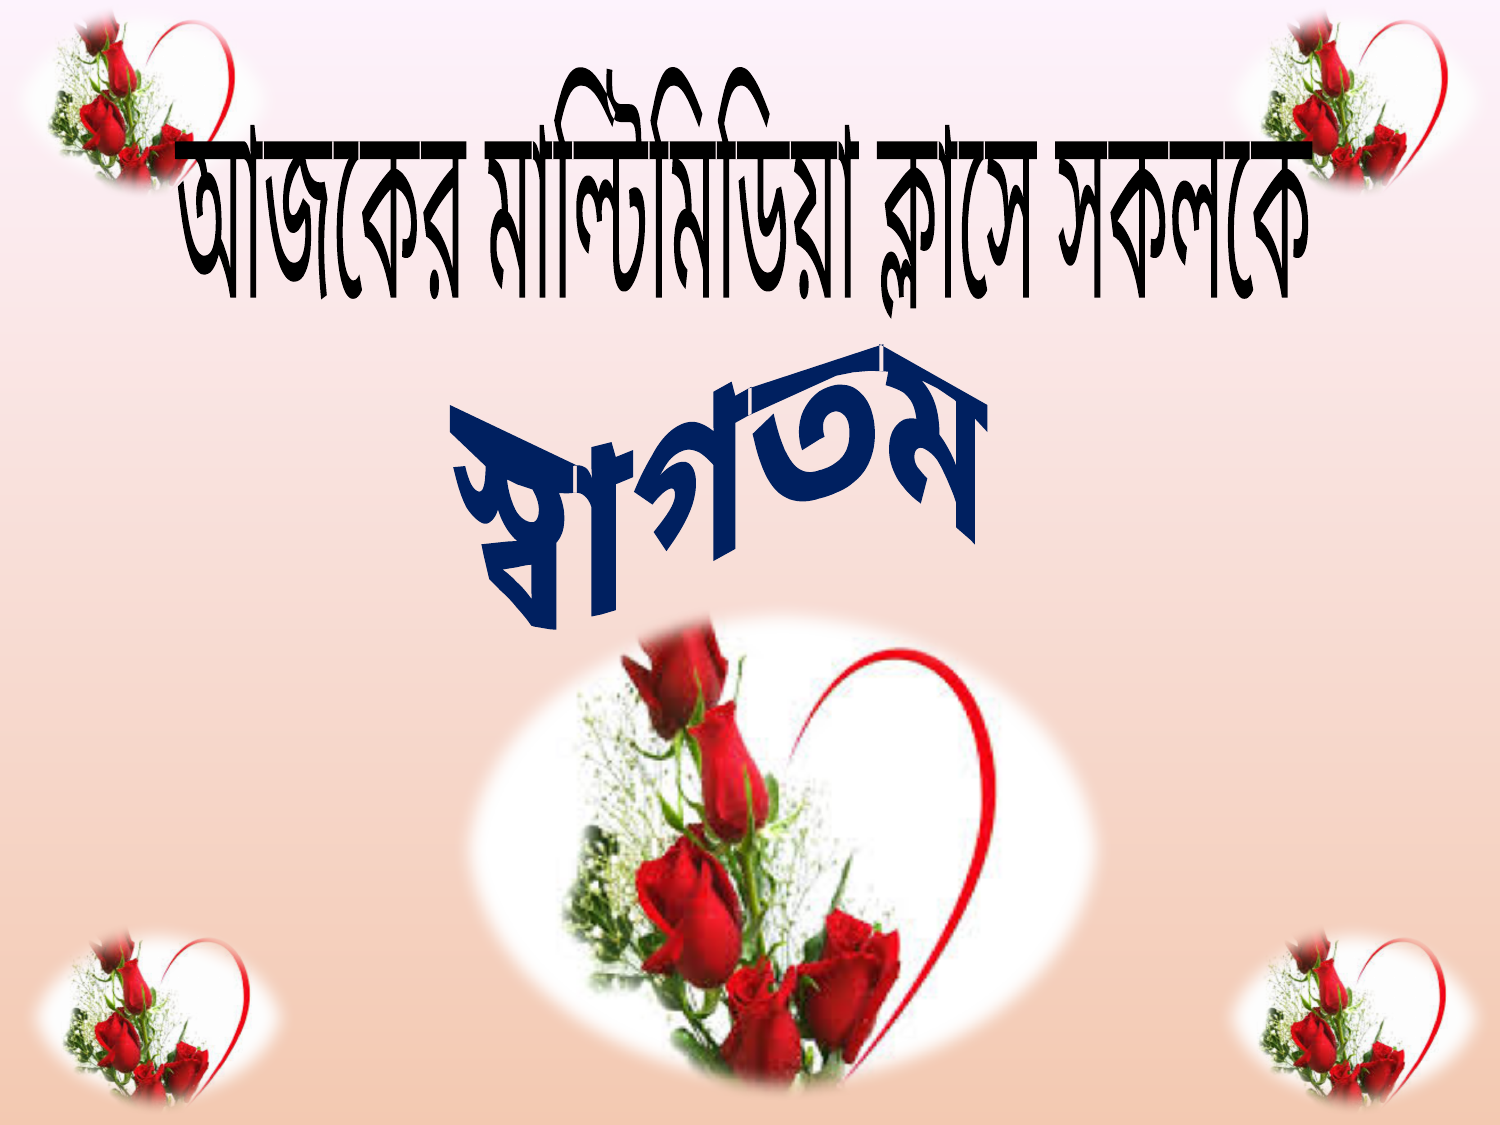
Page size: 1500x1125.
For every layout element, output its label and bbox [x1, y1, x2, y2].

picture [449, 596, 1115, 1101]
picture [1211, 916, 1497, 1118]
picture [0, 0, 286, 201]
picture [15, 916, 302, 1118]
picture [1213, 0, 1500, 201]
